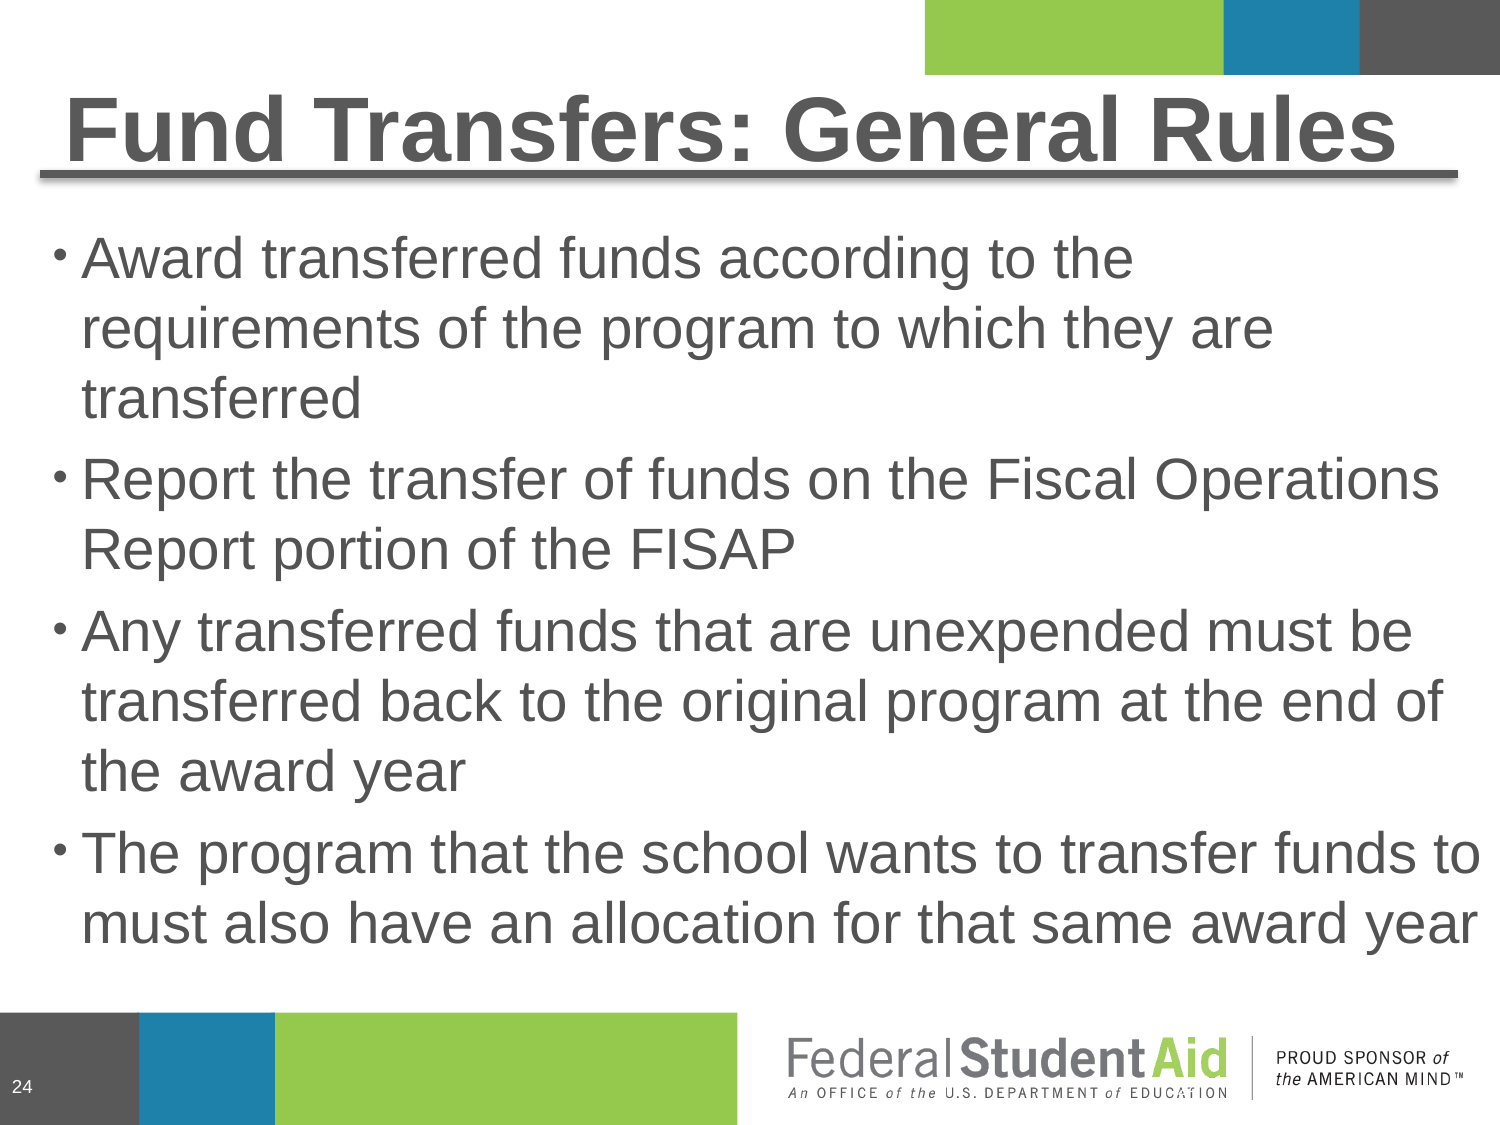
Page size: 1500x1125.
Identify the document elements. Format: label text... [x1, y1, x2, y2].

slide_number 24 [1162, 1050, 1475, 1125]
picture [788, 1036, 1463, 1100]
slide_number 24 [0, 1056, 347, 1117]
list Award transferred funds according to the requirements of the program to which they are transferred Report the transfer of funds on the Fiscal Operations Report portion of the FISAP Any transferred funds that are unexpended must be transferred back to the original program at the end of the award year The program that the school wants to transfer funds to must also have an allocation for that same award year [0, 212, 1500, 982]
title Fund Transfers: General Rules [50, 62, 1438, 188]
